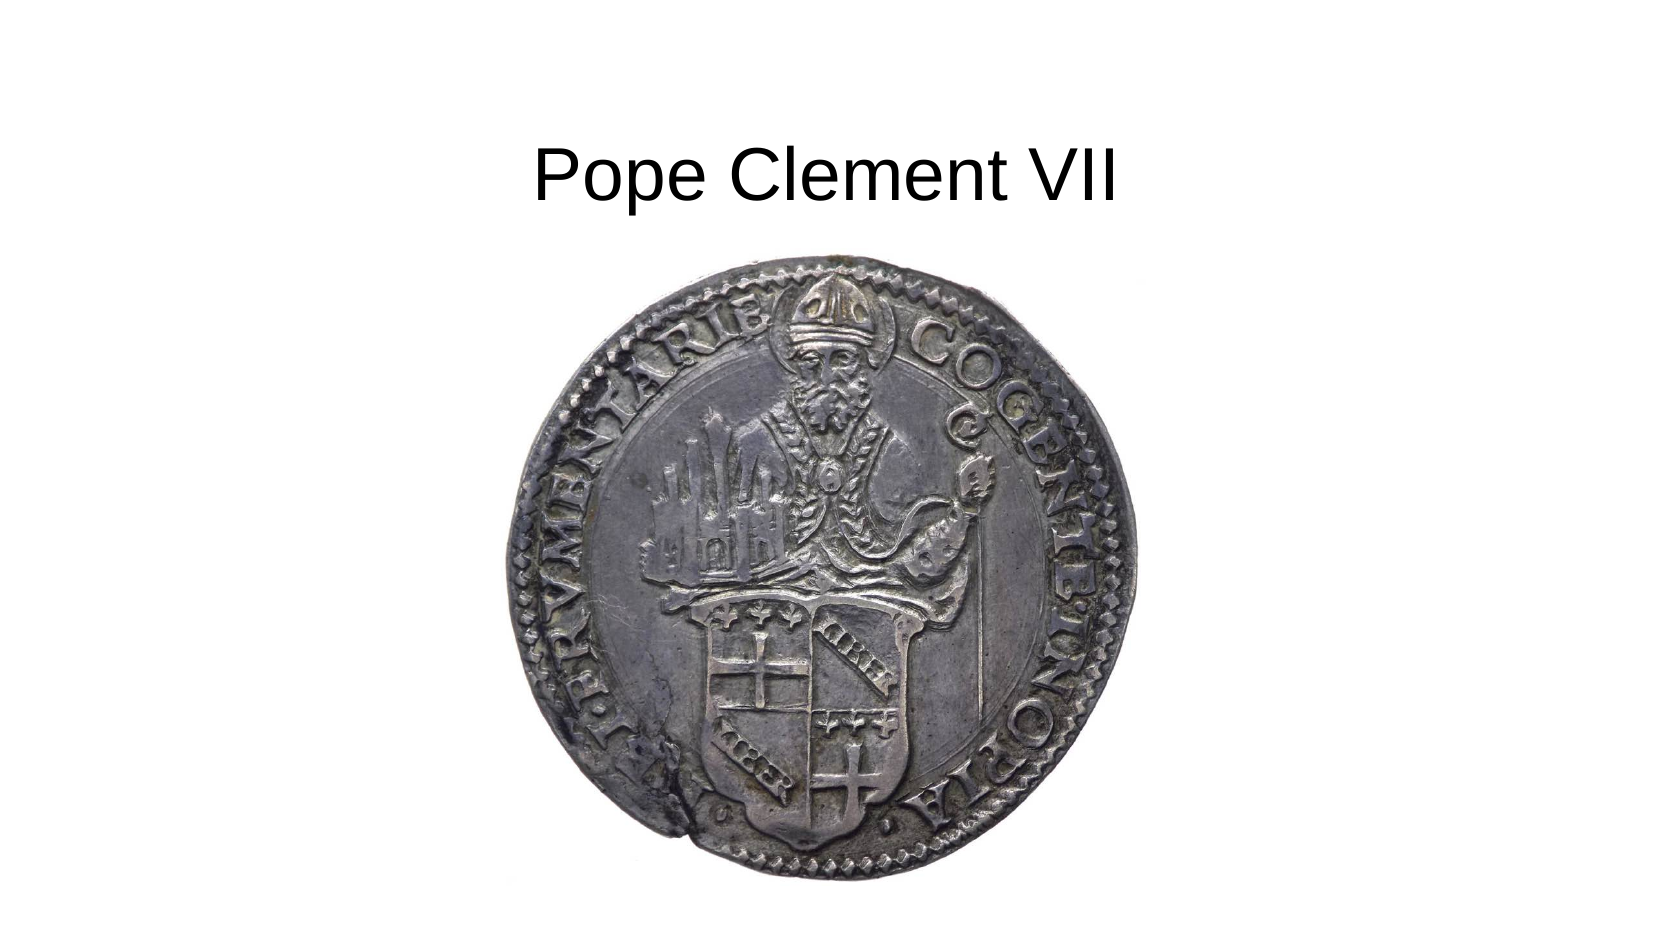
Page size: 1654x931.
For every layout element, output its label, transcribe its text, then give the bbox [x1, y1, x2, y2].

text_box Pope Clement VII [517, 118, 1136, 223]
picture [501, 248, 1146, 886]
